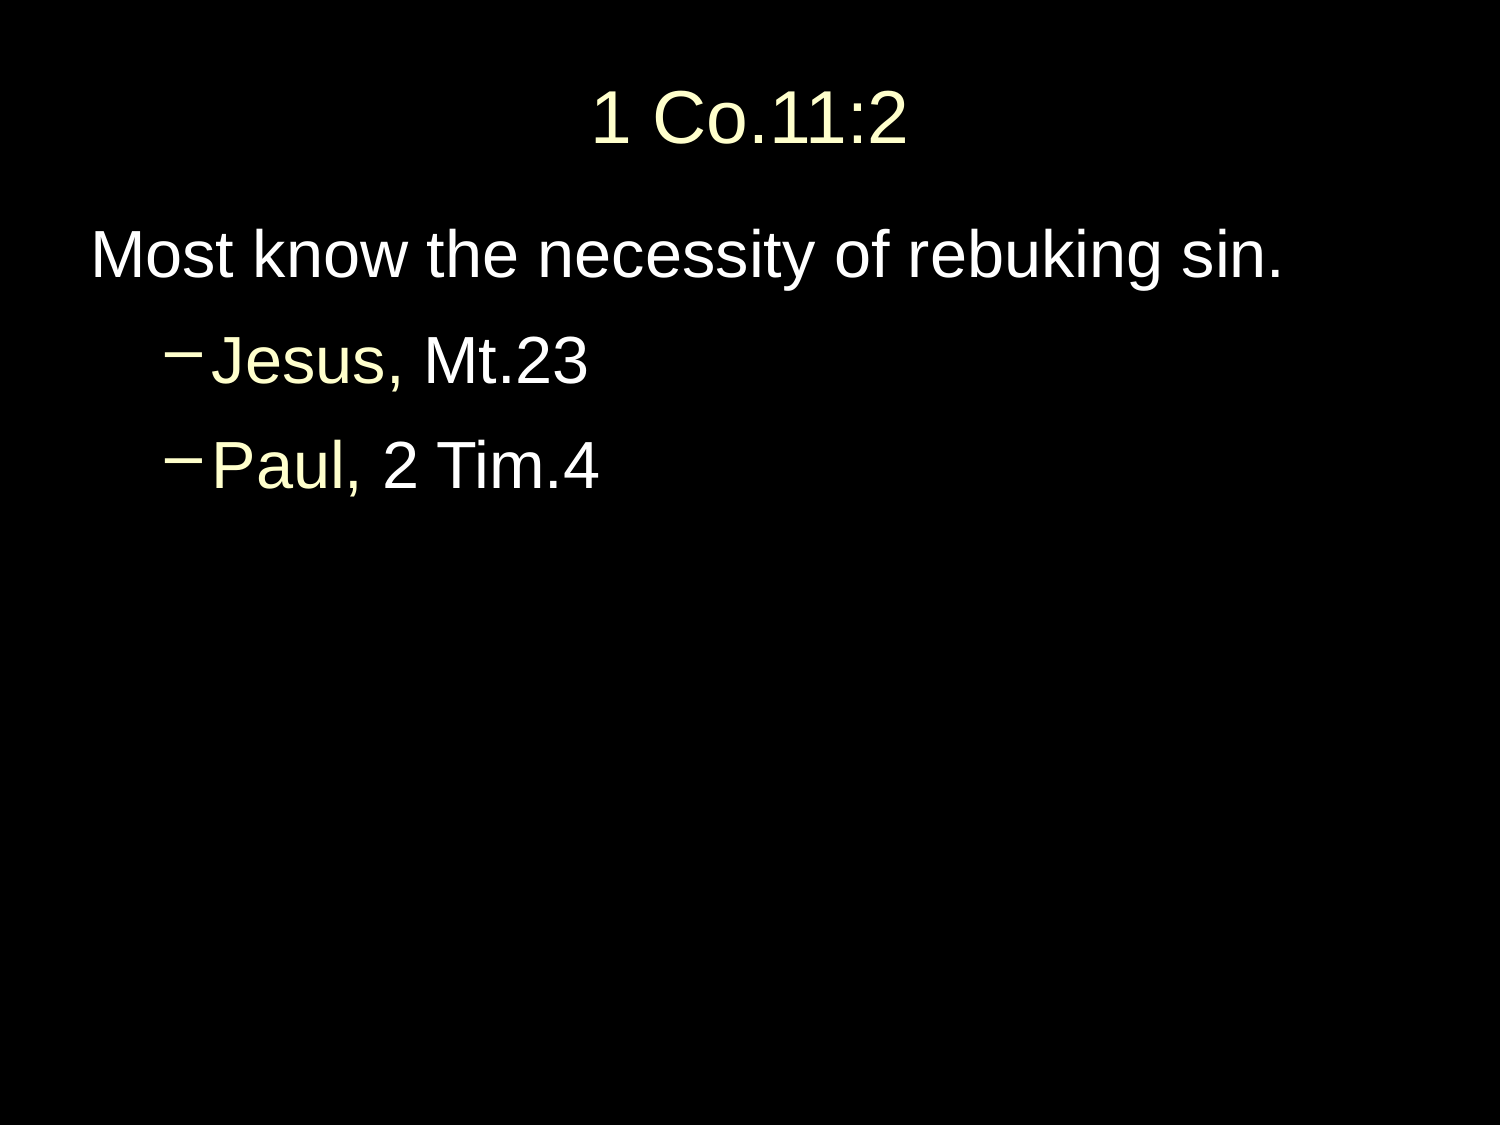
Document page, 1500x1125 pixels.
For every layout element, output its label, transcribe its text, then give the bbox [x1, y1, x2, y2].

list Most know the necessity of rebuking sin. Jesus, Mt.23 Paul, 2 Tim.4 [75, 203, 1425, 1039]
title 1 Co.11:2 [75, 0, 1425, 203]
